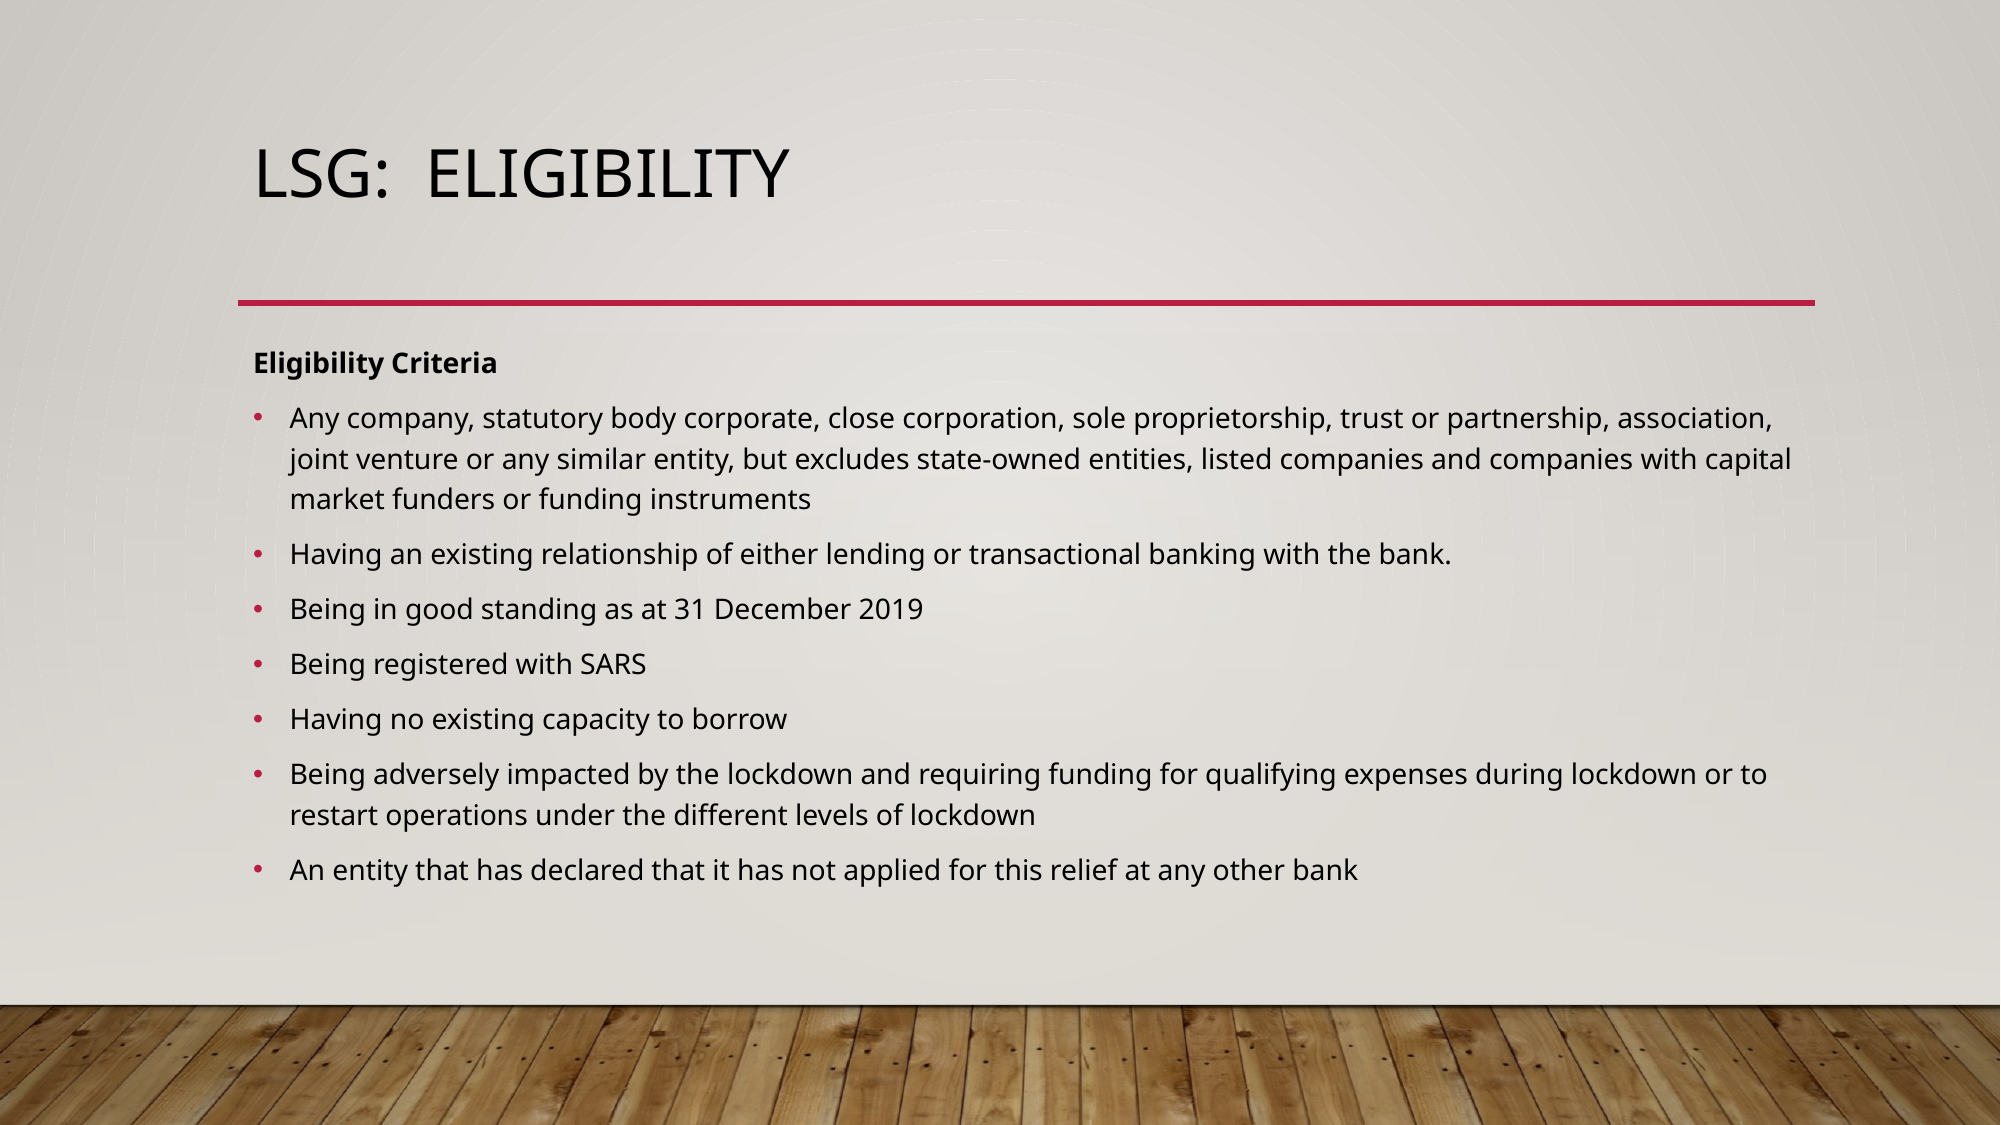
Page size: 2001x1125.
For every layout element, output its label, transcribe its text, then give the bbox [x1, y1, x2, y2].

picture [0, 1005, 2000, 1125]
list Eligibility Criteria Any company, statutory body corporate, close corporation, sole proprietorship, trust or partnership, association, joint venture or any similar entity, but excludes state-owned entities, listed companies and companies with capital market funders or funding instruments Having an existing relationship of either lending or transactional banking with the bank. Being in good standing as at 31 December 2019 Being registered with SARS Having no existing capacity to borrow Being adversely impacted by the lockdown and requiring funding for qualifying expenses during lockdown or to restart operations under the different levels of lockdown An entity that has declared that it has not applied for this relief at any other bank [238, 330, 1814, 897]
title LSG: Eligibility [238, 131, 1814, 305]
